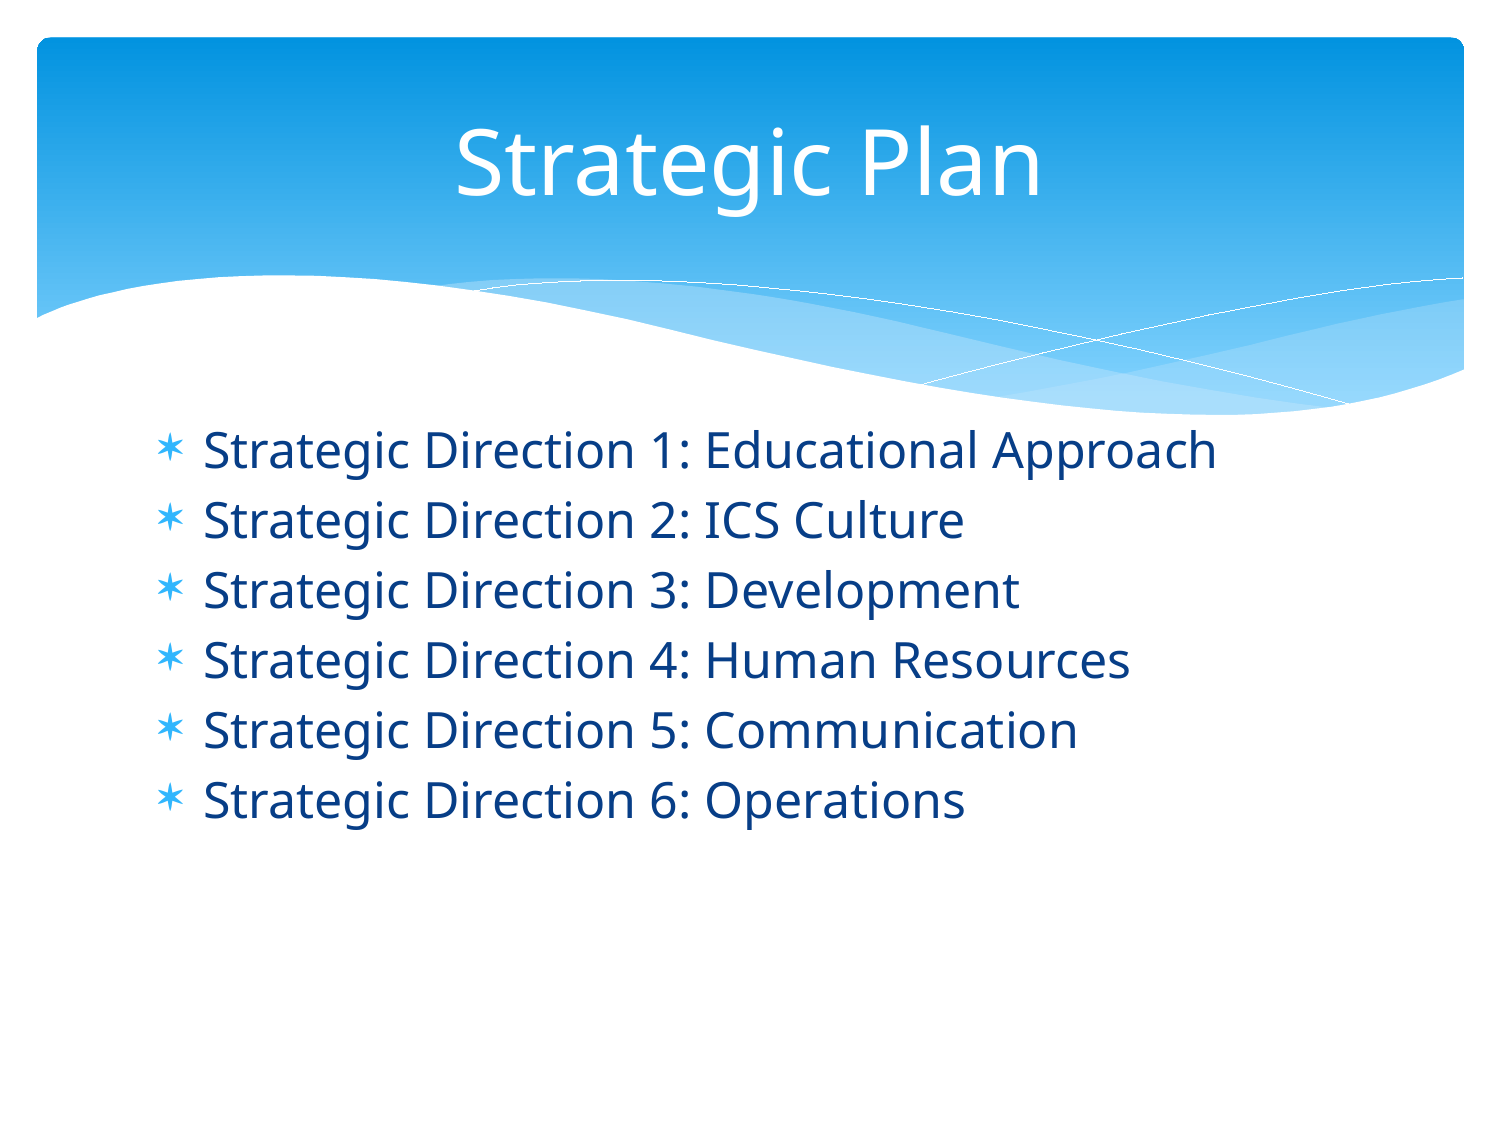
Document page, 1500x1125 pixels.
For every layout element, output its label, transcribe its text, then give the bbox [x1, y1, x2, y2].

list Strategic Direction 1: Educational Approach Strategic Direction 2: ICS Culture Strategic Direction 3: Development Strategic Direction 4: Human Resources Strategic Direction 5: Communication Strategic Direction 6: Operations [143, 411, 1359, 1005]
title Strategic Plan [75, 55, 1425, 261]
